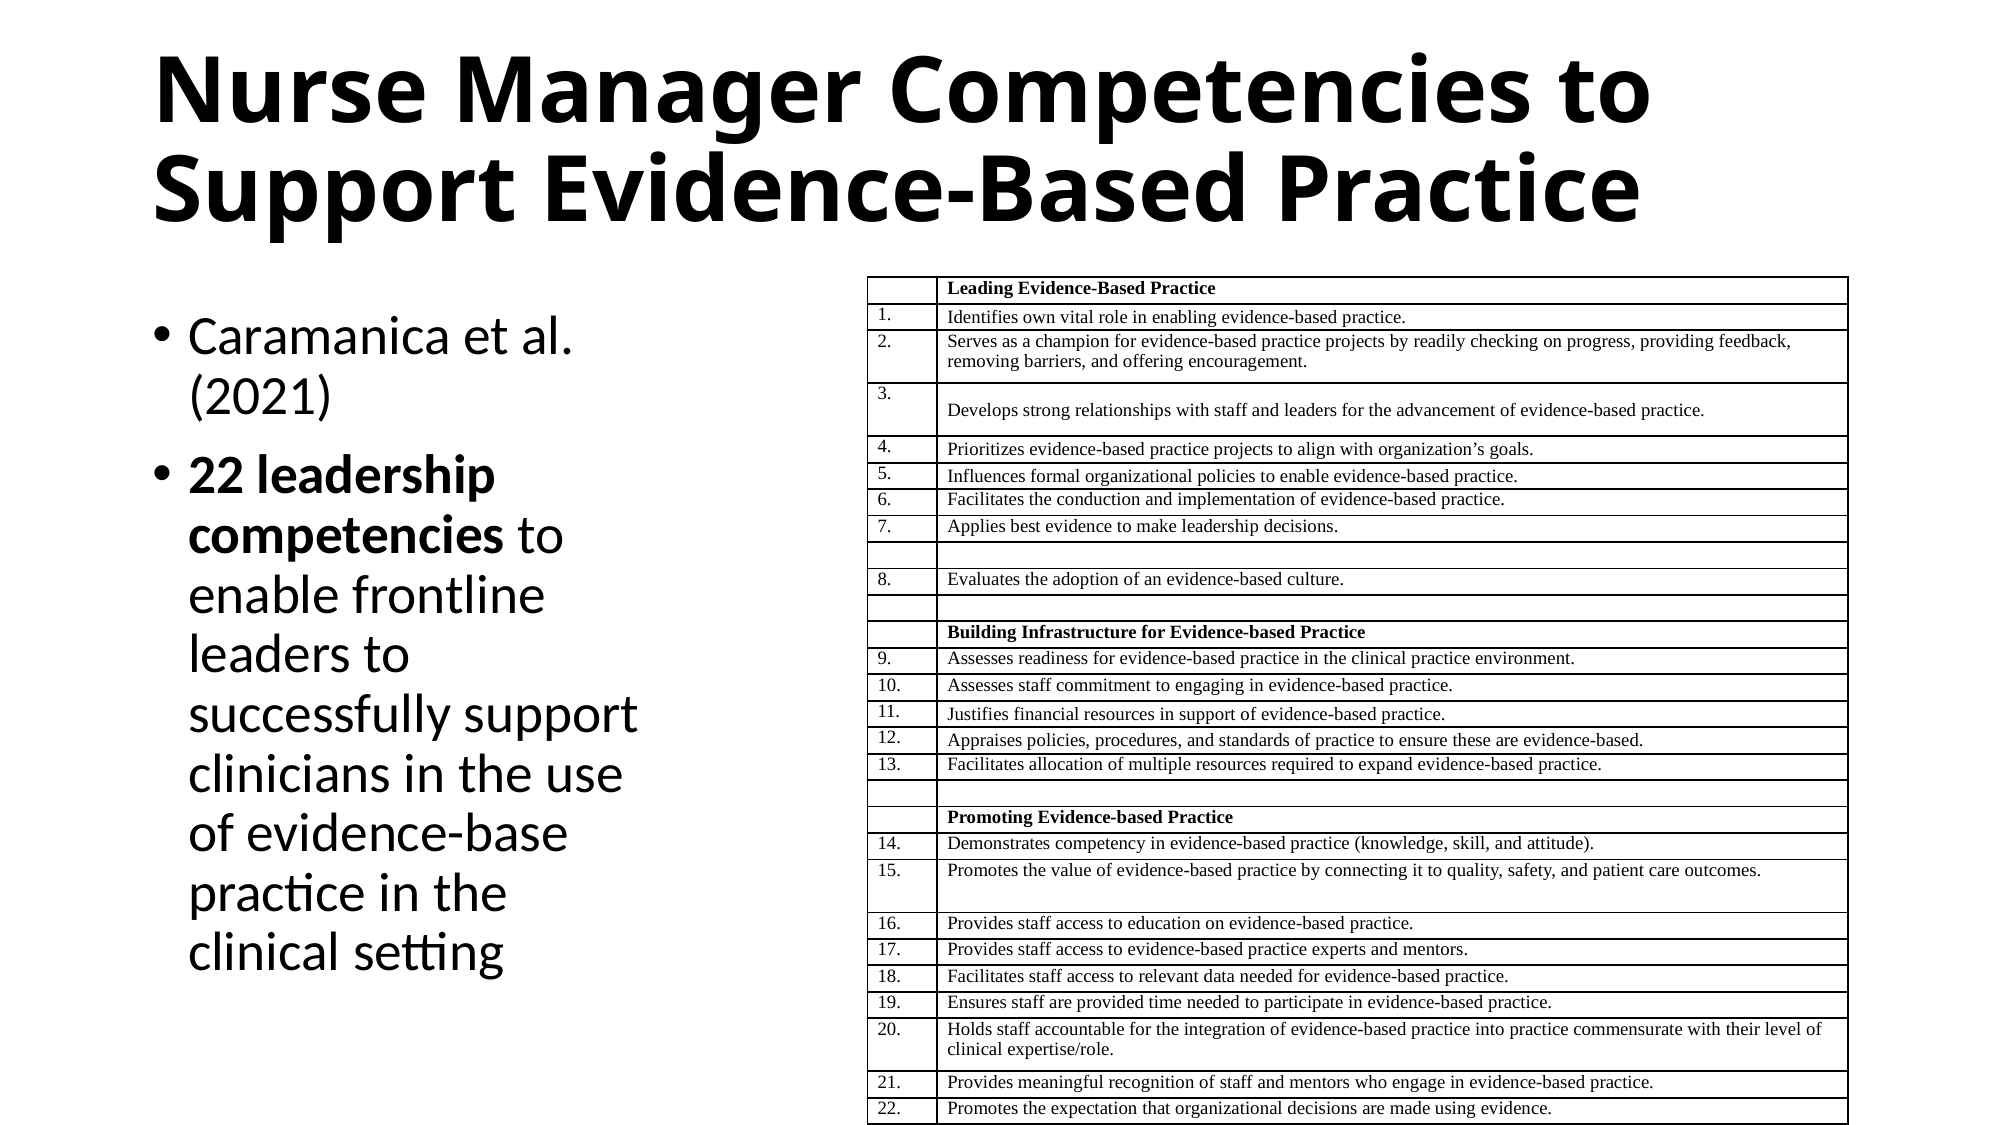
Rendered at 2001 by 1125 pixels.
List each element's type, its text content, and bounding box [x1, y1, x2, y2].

table_cell Develops strong relationships with staff and leaders for the advancement of evidence-based practice. [938, 384, 1847, 435]
table_cell 4. [868, 437, 936, 462]
table_cell Appraises policies, procedures, and standards of practice to ensure these are evidence-based. [938, 728, 1847, 753]
table_cell 1. [868, 305, 936, 329]
table_cell 21. [868, 1072, 936, 1097]
table_cell [938, 543, 1847, 568]
table_cell Provides meaningful recognition of staff and mentors who engage in evidence-based practice. [938, 1072, 1847, 1097]
table_cell Promotes the expectation that organizational decisions are made using evidence. [938, 1099, 1847, 1123]
table_cell Building Infrastructure for Evidence-based Practice [938, 622, 1847, 647]
table_cell 20. [868, 1019, 936, 1070]
table_cell Holds staff accountable for the integration of evidence-based practice into practice commensurate with their level of clinical expertise/role. [938, 1019, 1847, 1070]
table_cell Assesses readiness for evidence-based practice in the clinical practice environment. [938, 649, 1847, 673]
table_cell 11. [868, 702, 936, 726]
table_cell Promotes the value of evidence-based practice by connecting it to quality, safety, and patient care outcomes. [938, 860, 1847, 912]
table_cell 13. [868, 755, 936, 779]
table_cell [868, 807, 936, 832]
table_cell Evaluates the adoption of an evidence-based culture. [938, 569, 1847, 594]
table_cell 22. [868, 1099, 936, 1123]
table_cell 2. [868, 331, 936, 382]
list Caramanica et al. (2021) 22 leadership competencies to enable frontline leaders to successfully support clinicians in the use of evidence-base practice in the clinical setting [137, 299, 655, 1014]
table_header Leading Evidence-Based Practice [938, 278, 1847, 303]
table_cell Facilitates staff access to relevant data needed for evidence-based practice. [938, 966, 1847, 991]
table_cell 3. [868, 384, 936, 435]
table_cell Influences formal organizational policies to enable evidence-based practice. [938, 464, 1847, 488]
table_cell 17. [868, 940, 936, 964]
table_cell Identifies own vital role in enabling evidence-based practice. [938, 305, 1847, 329]
table_cell Serves as a champion for evidence-based practice projects by readily checking on progress, providing feedback, removing barriers, and offering encouragement. [938, 331, 1847, 382]
title Nurse Manager Competencies to Support Evidence-Based Practice [137, 34, 1863, 252]
table_cell [938, 596, 1847, 620]
table_cell 10. [868, 675, 936, 700]
table_cell Facilitates allocation of multiple resources required to expand evidence-based practice. [938, 755, 1847, 779]
table_cell Assesses staff commitment to engaging in evidence-based practice. [938, 675, 1847, 700]
table_cell 6. [868, 490, 936, 515]
table_cell 16. [868, 913, 936, 938]
table_cell Facilitates the conduction and implementation of evidence-based practice. [938, 490, 1847, 515]
table_cell Justifies financial resources in support of evidence-based practice. [938, 702, 1847, 726]
table_cell Applies best evidence to make leadership decisions. [938, 516, 1847, 541]
table_cell 15. [868, 860, 936, 912]
table_cell Provides staff access to evidence-based practice experts and mentors. [938, 940, 1847, 964]
table_cell 9. [868, 649, 936, 673]
table_cell [868, 596, 936, 620]
table_cell Promoting Evidence-based Practice [938, 807, 1847, 832]
table_cell Provides staff access to education on evidence-based practice. [938, 913, 1847, 938]
table_cell [868, 543, 936, 568]
table_cell 8. [868, 569, 936, 594]
table_cell 14. [868, 834, 936, 859]
table_cell Demonstrates competency in evidence-based practice (knowledge, skill, and attitude). [938, 834, 1847, 859]
table_header [868, 278, 936, 303]
table_cell 18. [868, 966, 936, 991]
table_cell 5. [868, 464, 936, 488]
table_cell Ensures staff are provided time needed to participate in evidence-based practice. [938, 993, 1847, 1017]
table_cell [868, 622, 936, 647]
table_cell 19. [868, 993, 936, 1017]
table_cell 7. [868, 516, 936, 541]
table_cell [868, 781, 936, 806]
table_cell [938, 781, 1847, 806]
table_cell Prioritizes evidence-based practice projects to align with organization’s goals. [938, 437, 1847, 462]
table_cell 12. [868, 728, 936, 753]
